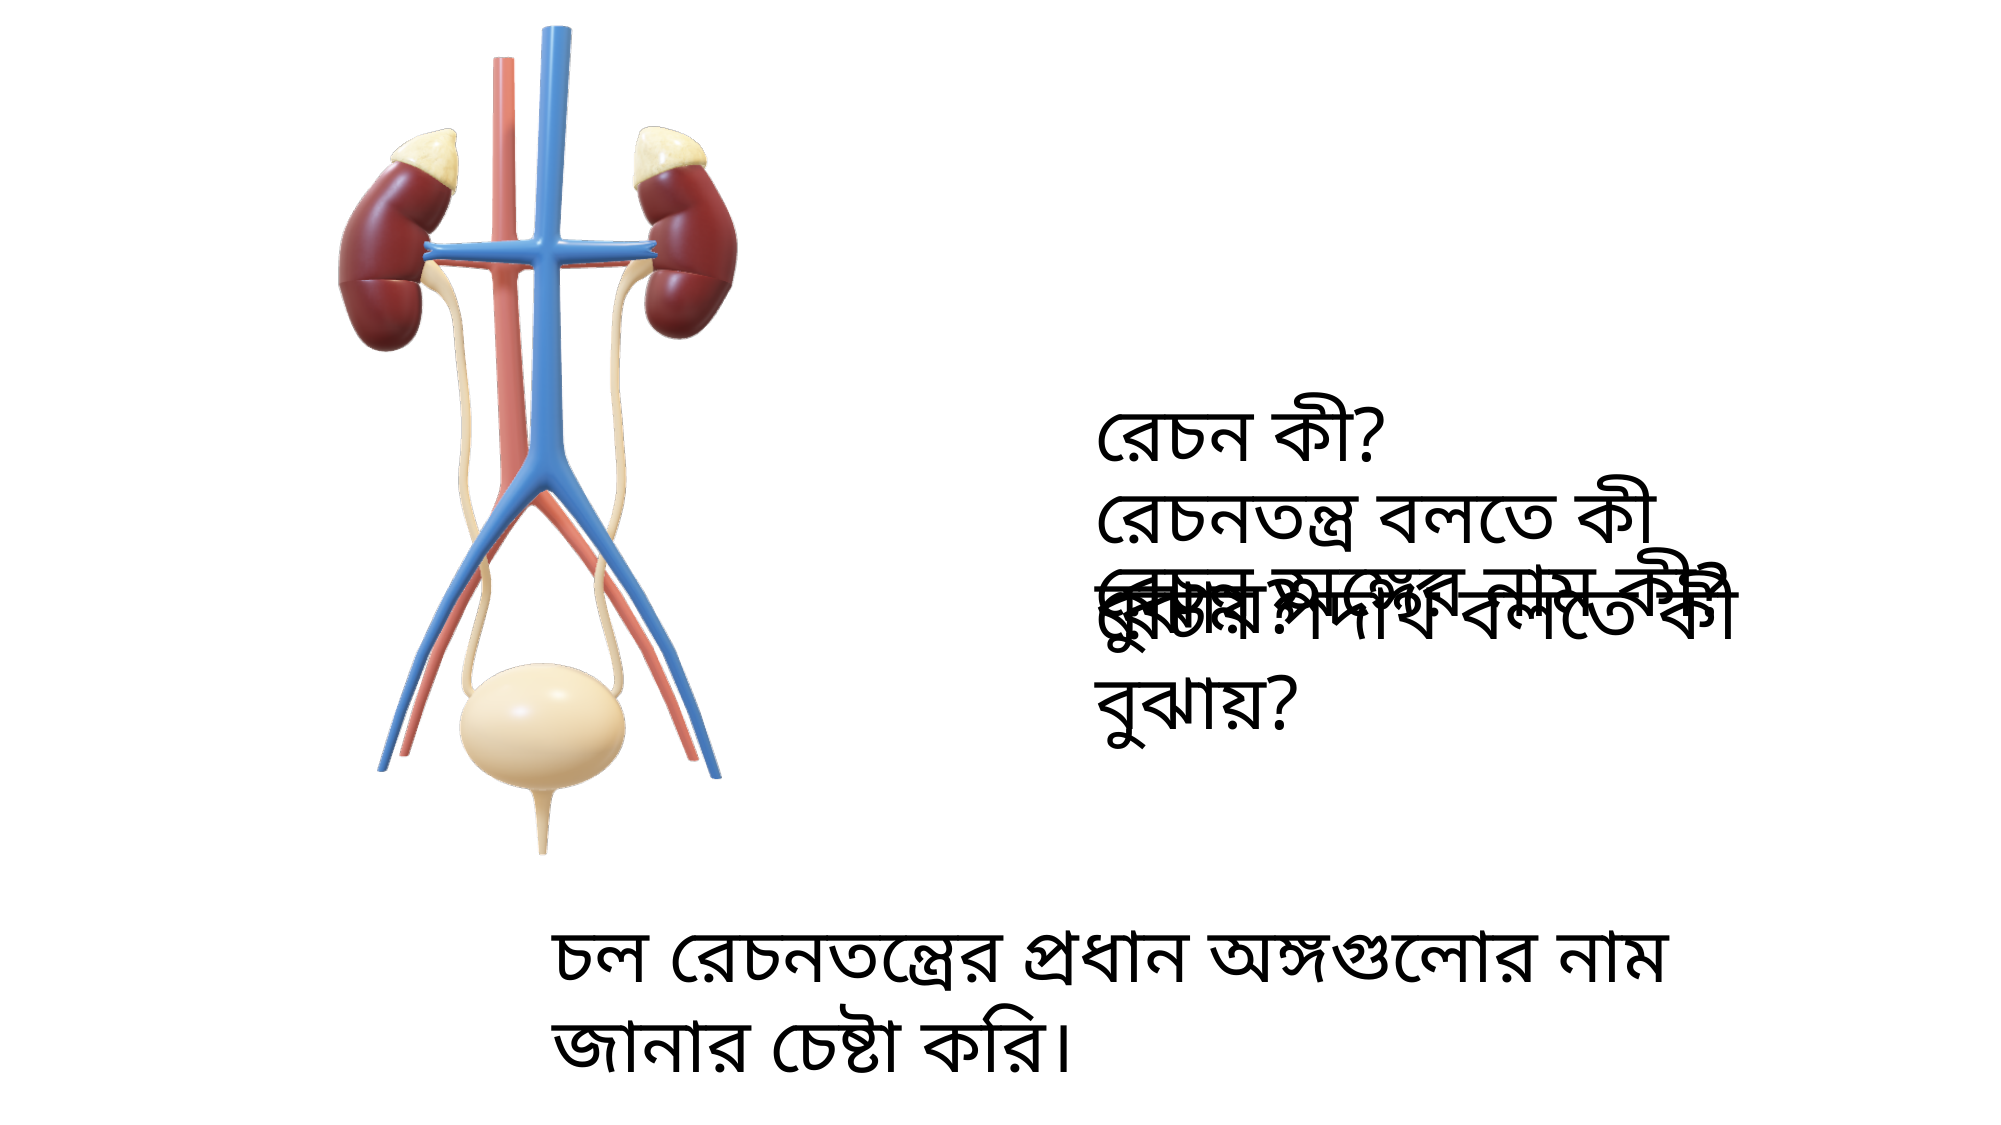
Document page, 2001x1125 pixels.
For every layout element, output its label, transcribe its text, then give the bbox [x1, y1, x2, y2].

text_box রেচন পদার্থ বলতে কী বুঝায়? [1080, 639, 1893, 752]
picture [37, 19, 1039, 872]
text_box চল রেচনতন্ত্রের প্রধান অঙ্গগুলোর নাম জানার চেষ্টা করি। [537, 900, 1874, 1096]
text_box রেচনতন্ত্র বলতে কী বুঝায়? [1080, 460, 1893, 533]
text_box রেচন কী? [1080, 378, 1893, 460]
text_box রেচন অঙ্গের নাম কী? [1080, 533, 1893, 639]
